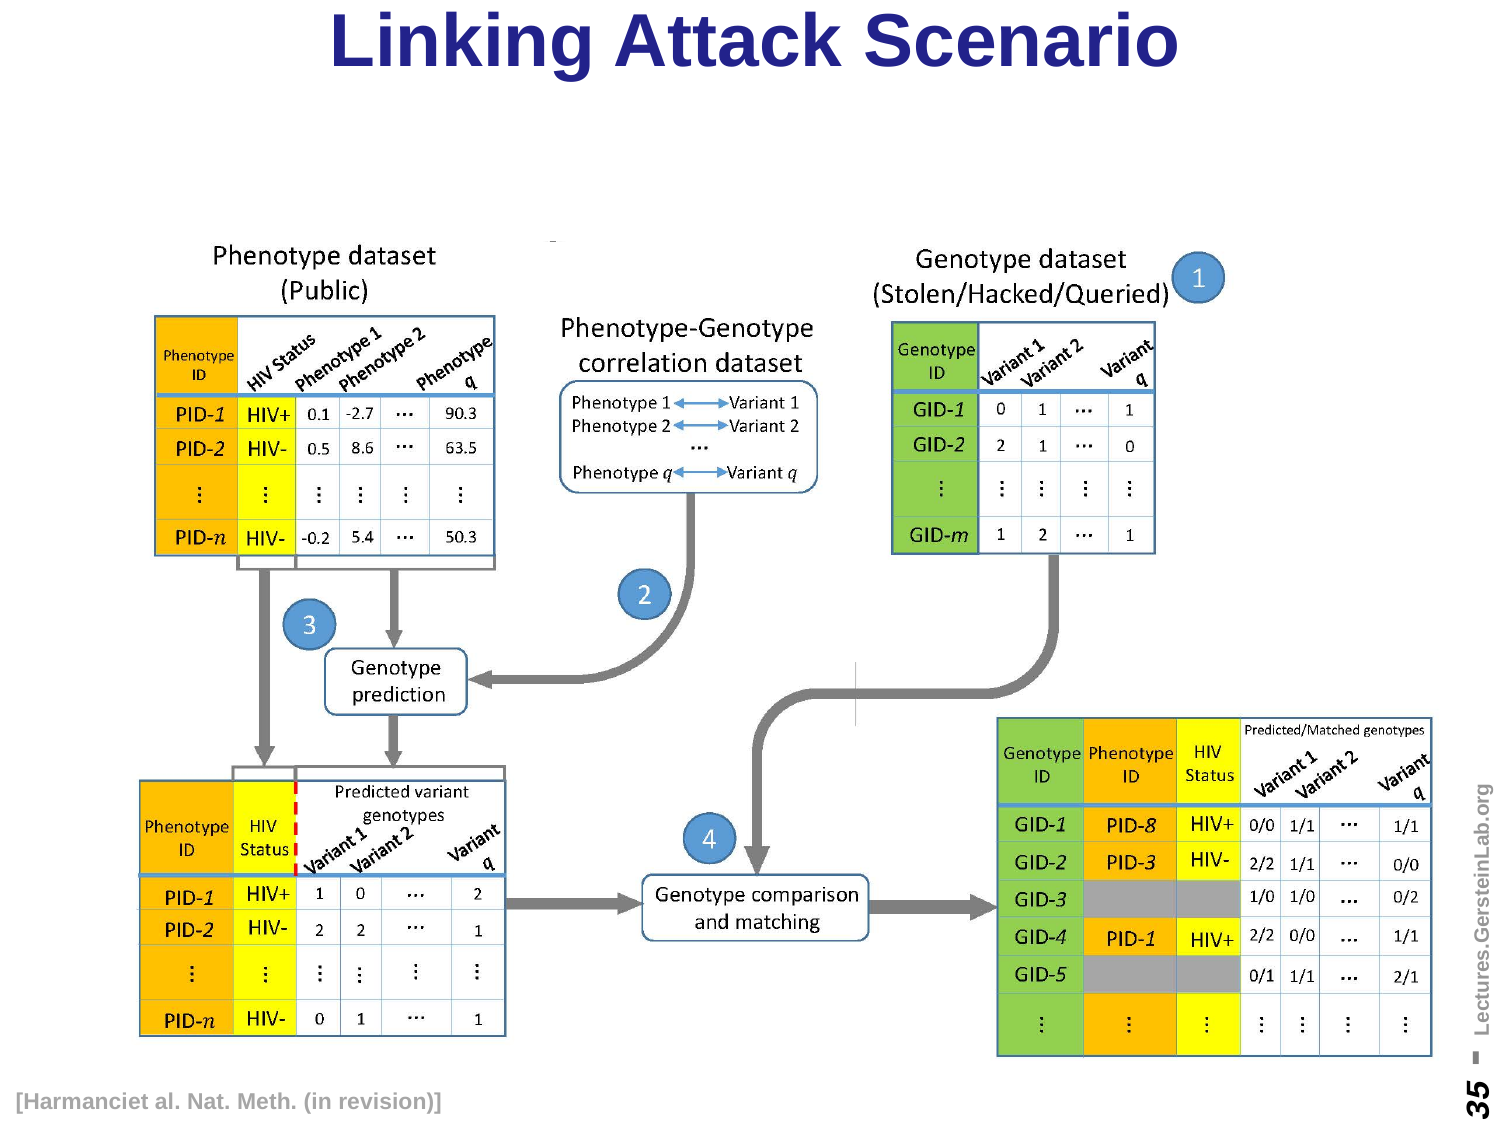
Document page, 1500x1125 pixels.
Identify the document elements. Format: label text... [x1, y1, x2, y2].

title Linking Attack Scenario [103, 0, 1407, 159]
picture [0, 241, 1445, 1062]
text_box [Harmanciet al. Nat. Meth. (in revision)] [0, 1079, 458, 1122]
